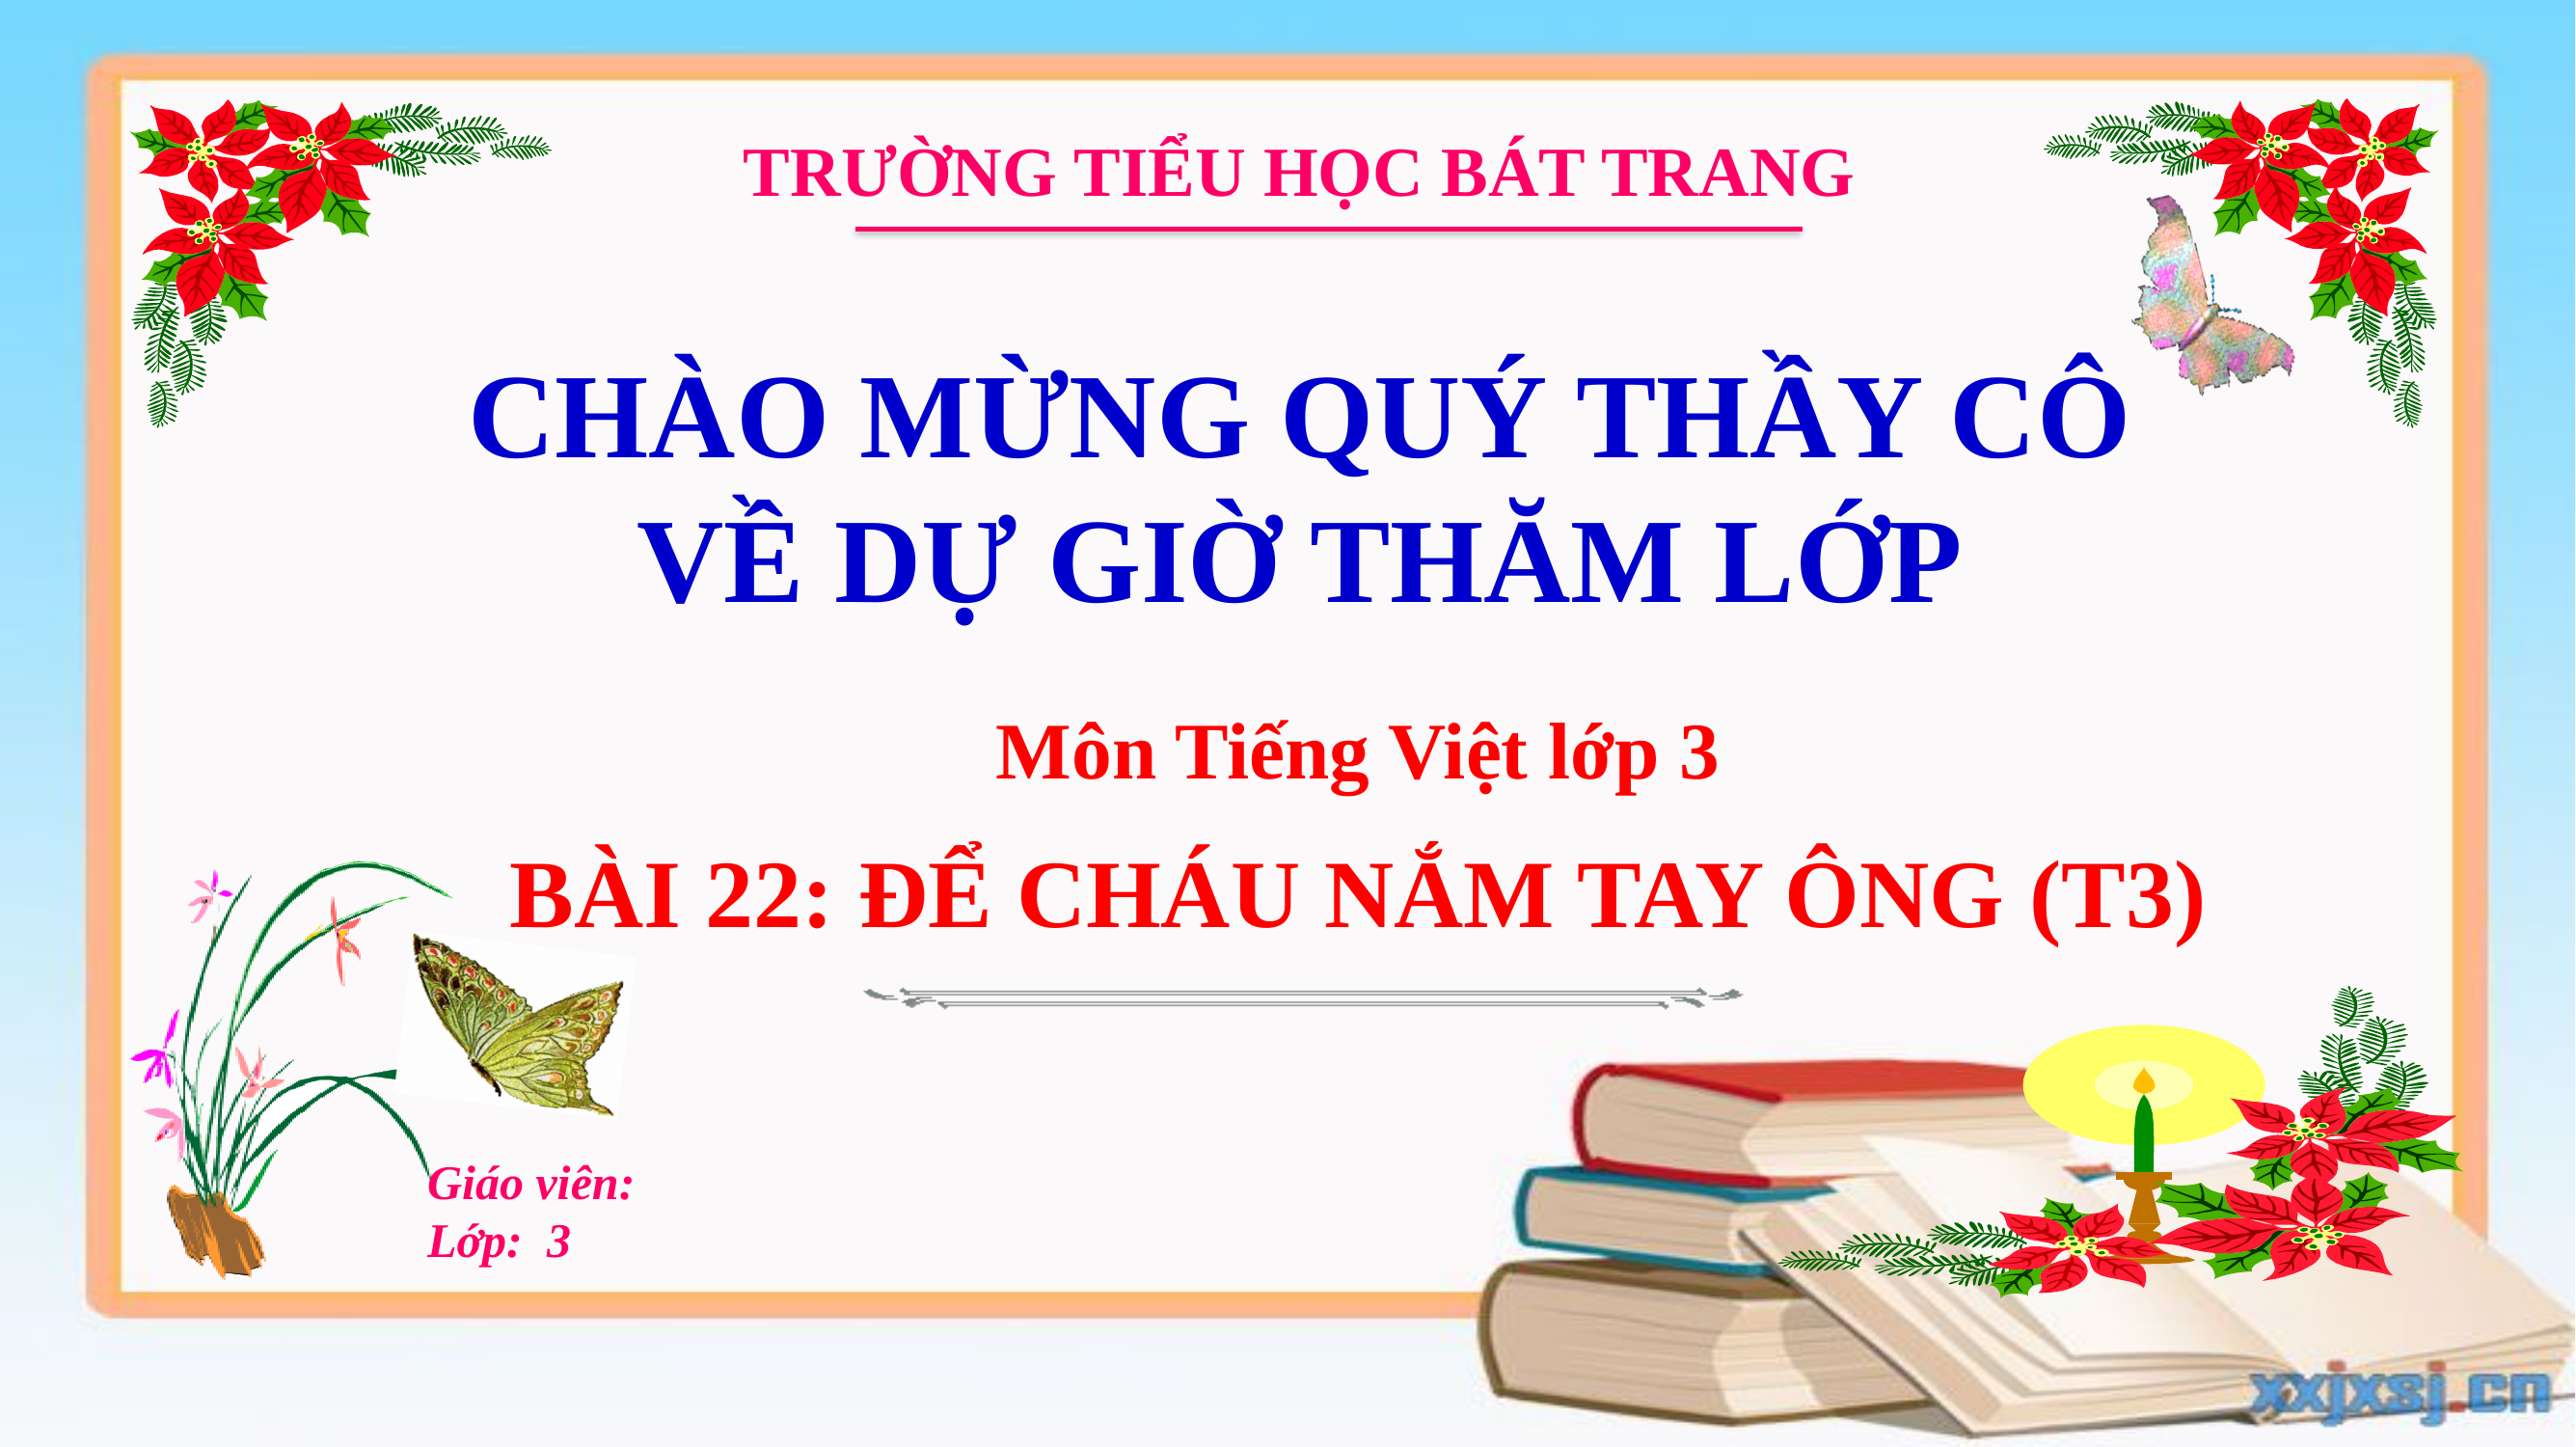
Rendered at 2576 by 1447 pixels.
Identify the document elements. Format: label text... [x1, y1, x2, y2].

picture [0, 0, 2576, 1447]
text_box Giáo viên: Lớp: 3 [456, 1139, 1350, 1278]
text_box Môn Tiếng Việt lớp 3 BÀI 22: ĐỂ CHÁU NẮM TAY ÔNG (T3) [440, 687, 2276, 959]
text_box CHÀO MỪNG QUÝ THẦY CÔ VỀ DỰ GIỜ THĂM LỚP [392, 325, 2208, 639]
text_box TRƯỜNG TIỂU HỌC BÁT TRANG [510, 114, 2071, 222]
